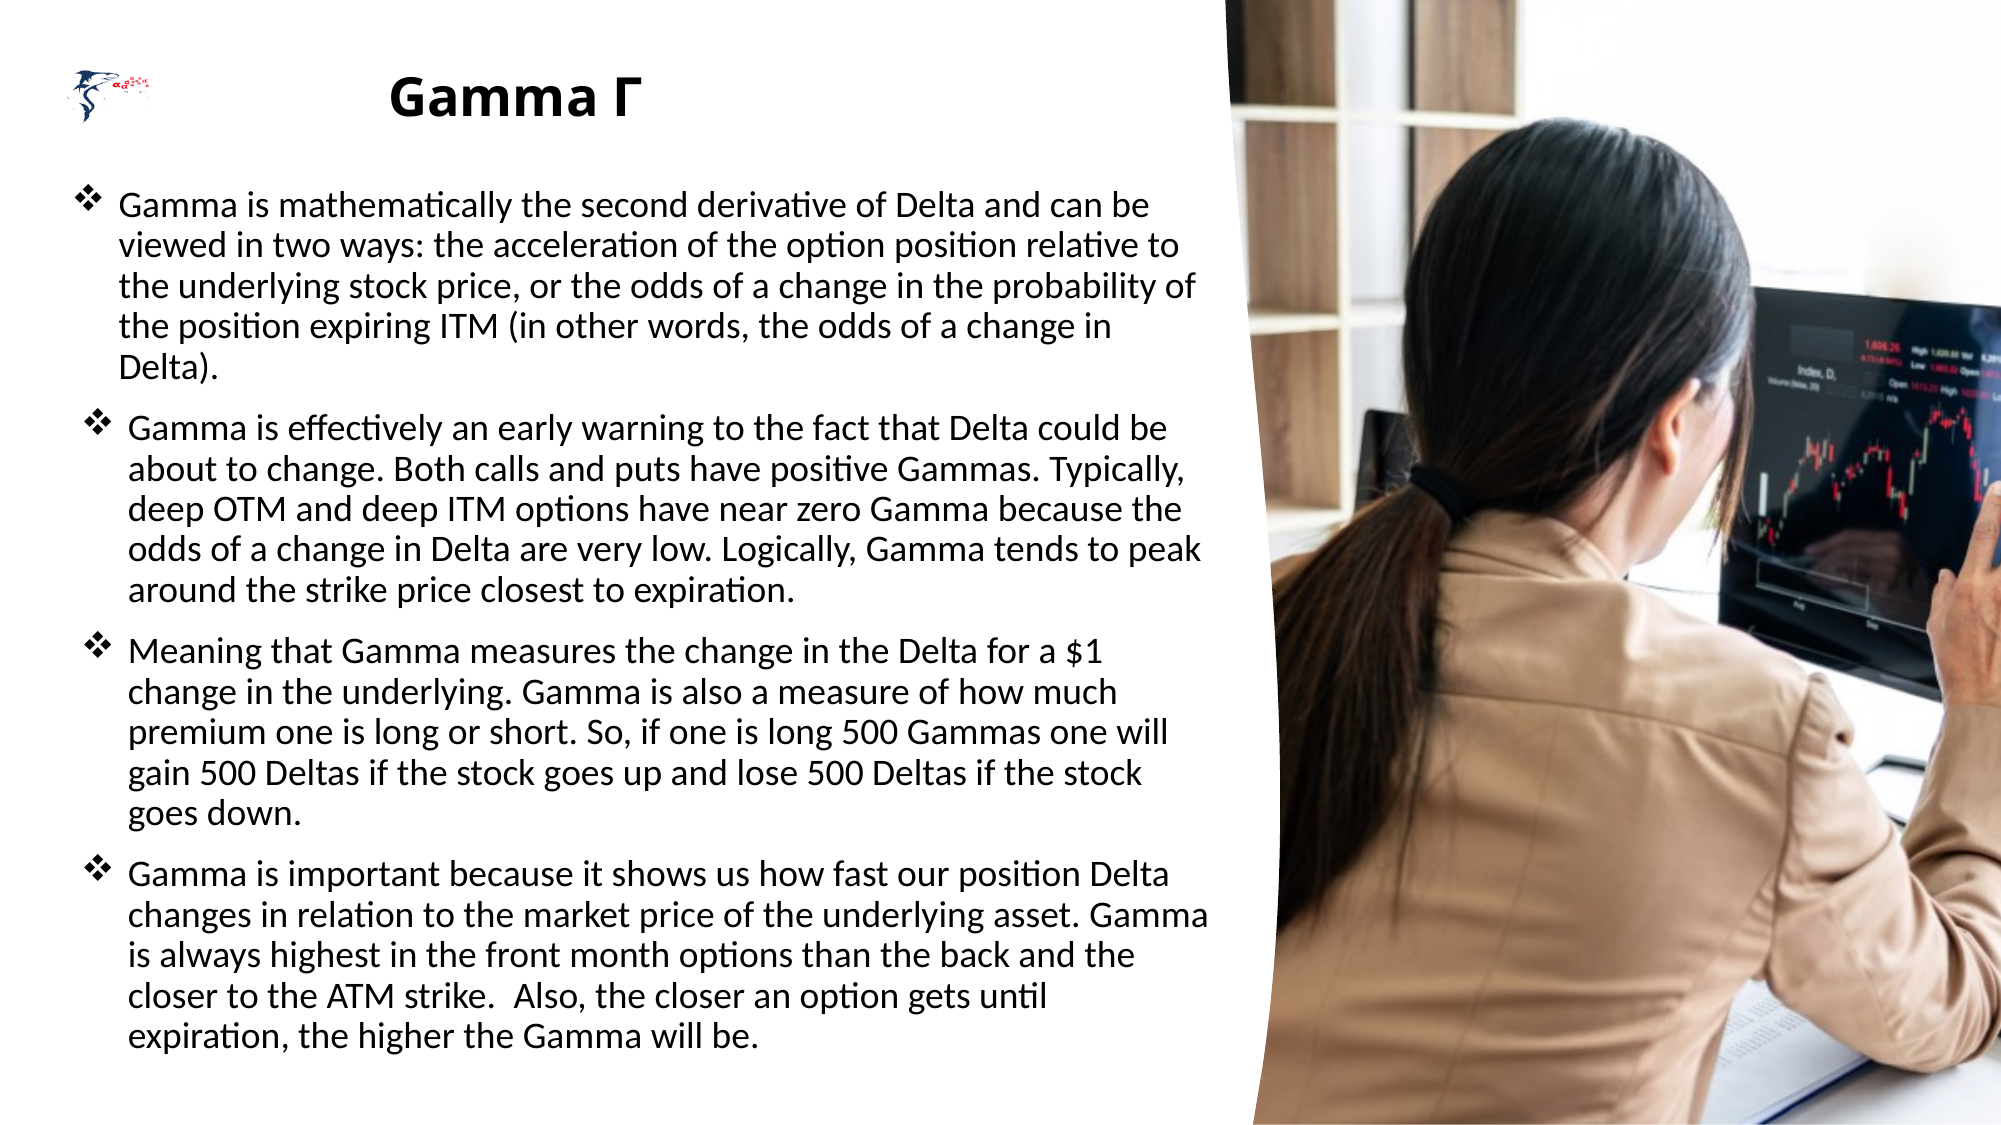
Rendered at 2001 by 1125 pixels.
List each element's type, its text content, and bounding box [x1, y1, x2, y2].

picture [1225, 0, 2001, 1125]
text_box [525, 102, 676, 253]
title Gamma Γ [373, 35, 677, 162]
picture [56, 60, 149, 134]
list Gamma is mathematically the second derivative of Delta and can be viewed in two ways: the acceleration of the option position relative to the underlying stock price, or the odds of a change in the probability of the position expiring ITM (in other words, the odds of a change in Delta). Gamma is effectively an early warning to the fact that Delta could be about to change. Both calls and puts have positive Gammas. Typically, deep OTM and deep ITM options have near zero Gamma because the odds of a change in Delta are very low. Logically, Gamma tends to peak around the strike price closest to expiration. Meaning that Gamma measures the change in the Delta for a $1 change in the underlying. Gamma is also a measure of how much premium one is long or short. So, if one is long 500 Gammas one will gain 500 Deltas if the stock goes up and lose 500 Deltas if the stock goes down. Gamma is important because it shows us how fast our position Delta changes in relation to the market price of the underlying asset. Gamma is always highest in the front month options than the back and the closer to the ATM strike. Also, the closer an option gets until expiration, the higher the Gamma will be. [56, 177, 1225, 1090]
